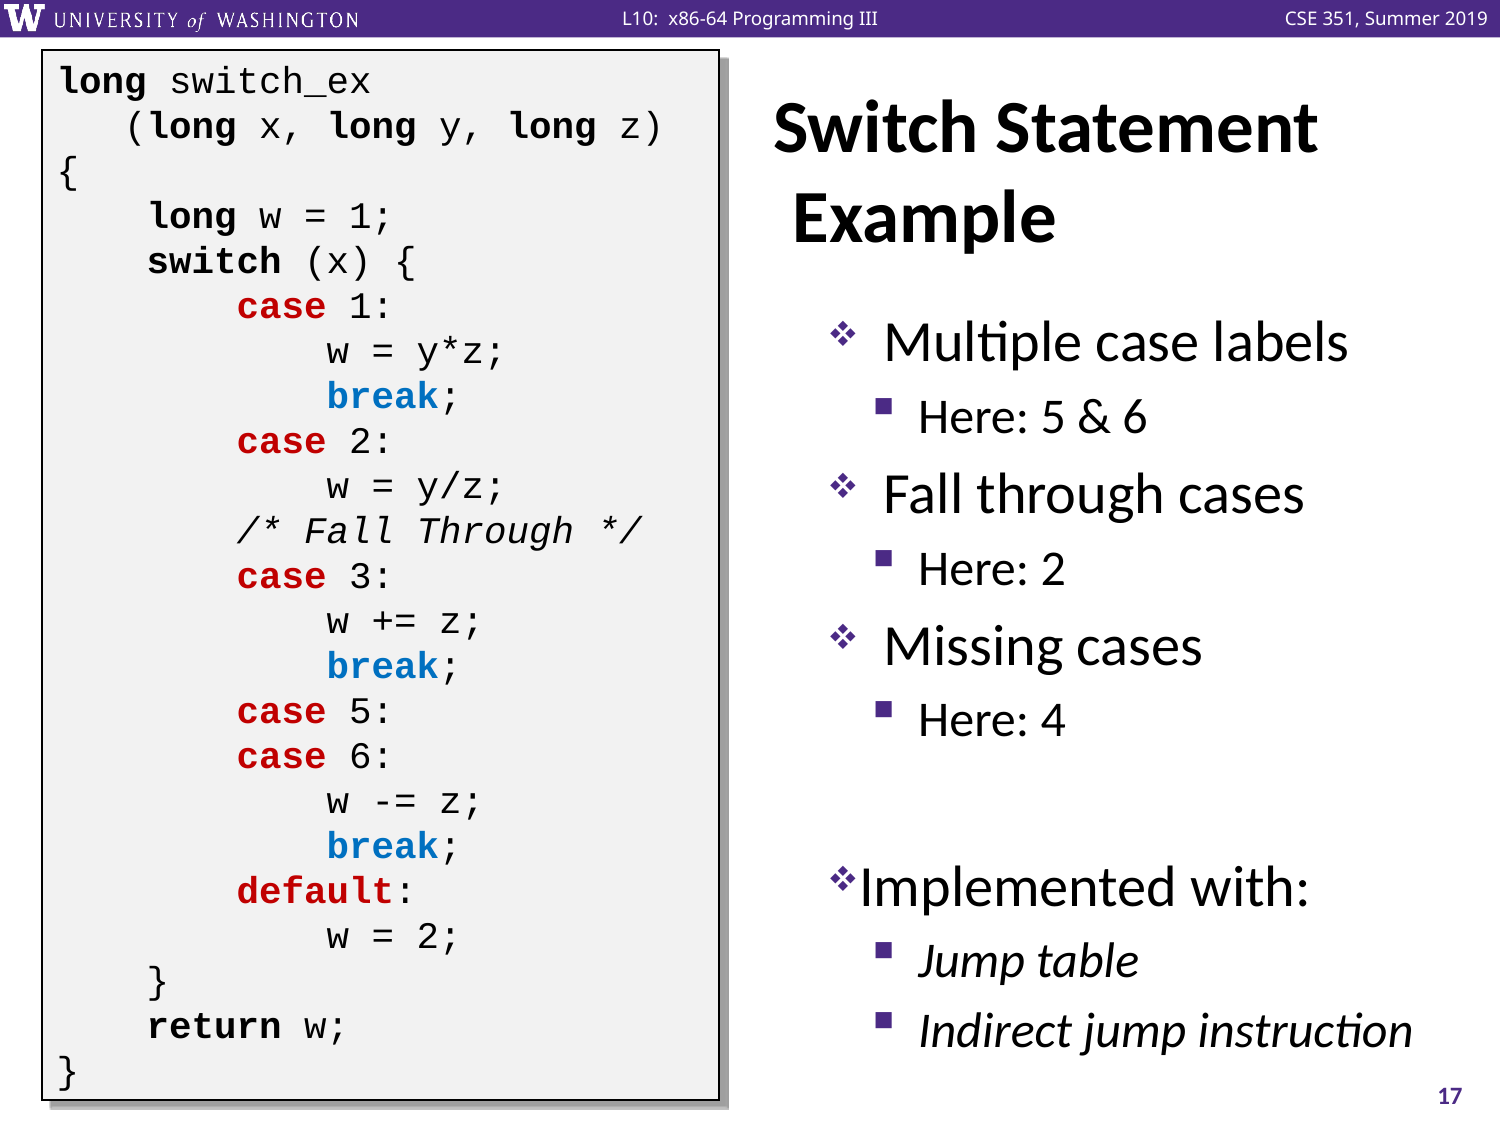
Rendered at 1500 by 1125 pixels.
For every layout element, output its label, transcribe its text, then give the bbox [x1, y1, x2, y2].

title Switch Statement Example [758, 73, 1438, 262]
list Multiple case labels Here: 5 & 6 Fall through cases Here: 2 Missing cases Here: 4 Implemented with: Jump table Indirect jump instruction [812, 295, 1438, 1122]
picture [4, 4, 358, 32]
text_box long switch_ex (long x, long y, long z) { long w = 1; switch (x) { case 1: w = y*z; break; case 2: w = y/z; /* Fall Through */ case 3: w += z; break; case 5: case 6: w -= z; break; default: w = 2; } return w; } [41, 49, 719, 1100]
slide_number 17 [1400, 1065, 1500, 1125]
